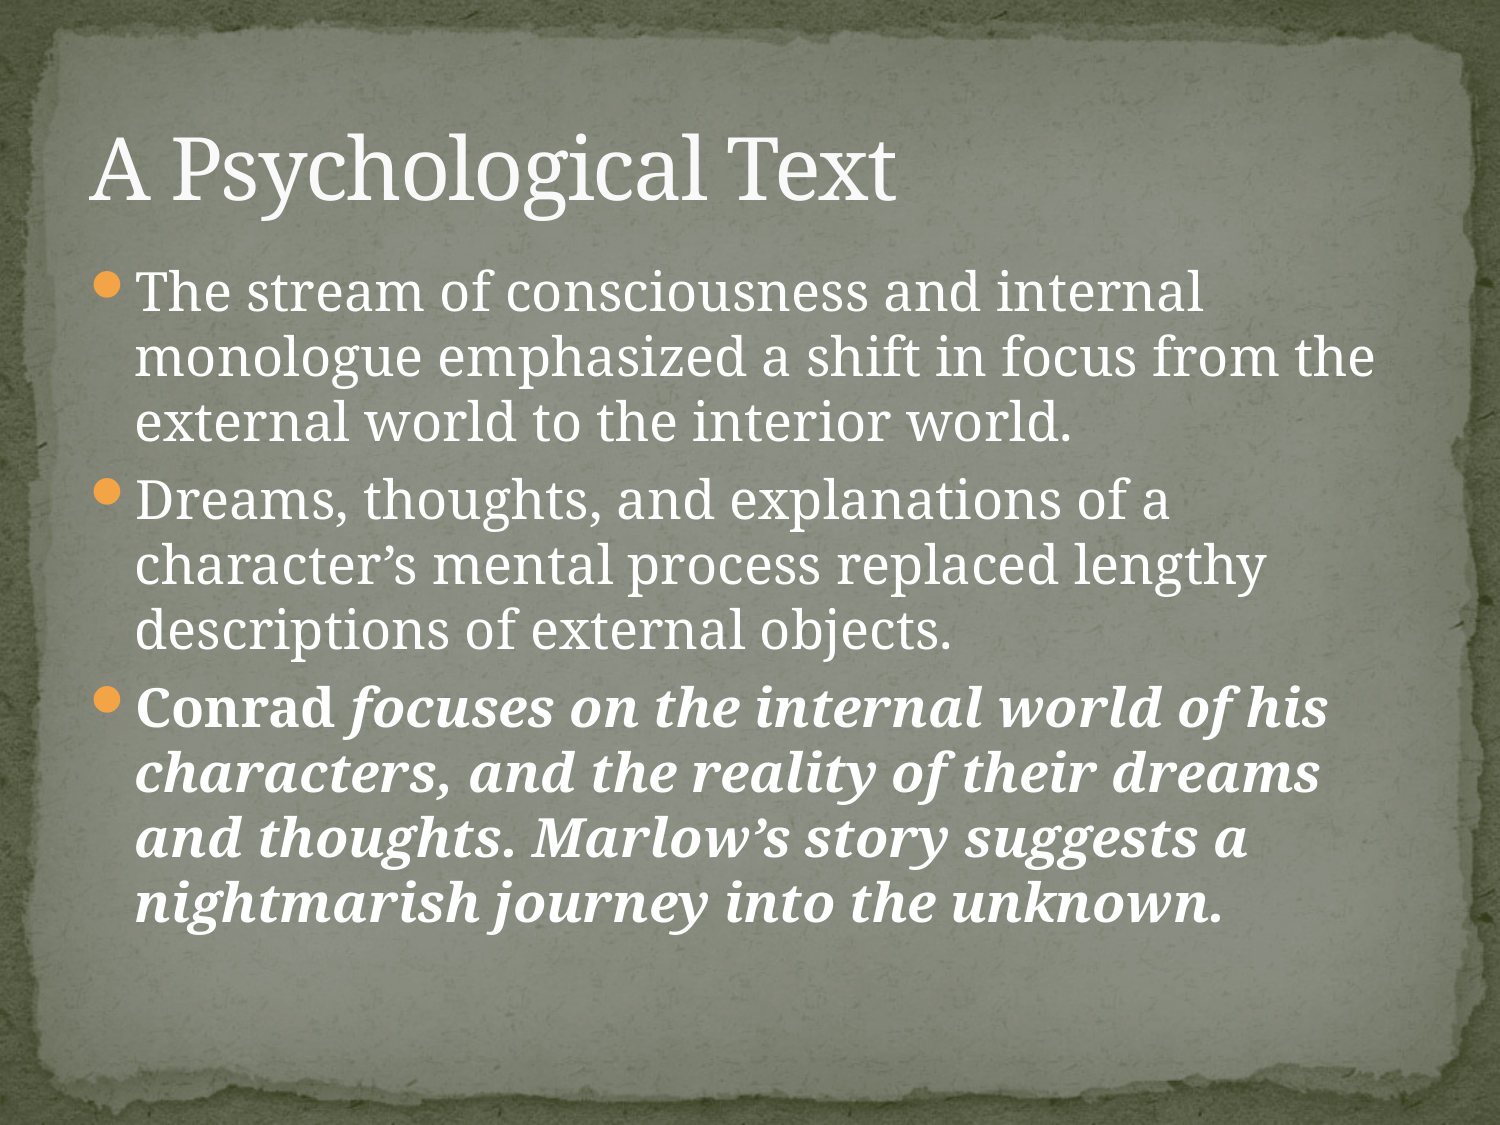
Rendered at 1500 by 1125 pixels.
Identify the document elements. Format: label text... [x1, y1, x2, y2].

list The stream of consciousness and internal monologue emphasized a shift in focus from the external world to the interior world. Dreams, thoughts, and explanations of a character’s mental process replaced lengthy descriptions of external objects. Conrad focuses on the internal world of his characters, and the reality of their dreams and thoughts. Marlow’s story suggests a nightmarish journey into the unknown. [75, 249, 1425, 1000]
title A Psychological Text [74, 24, 1425, 225]
